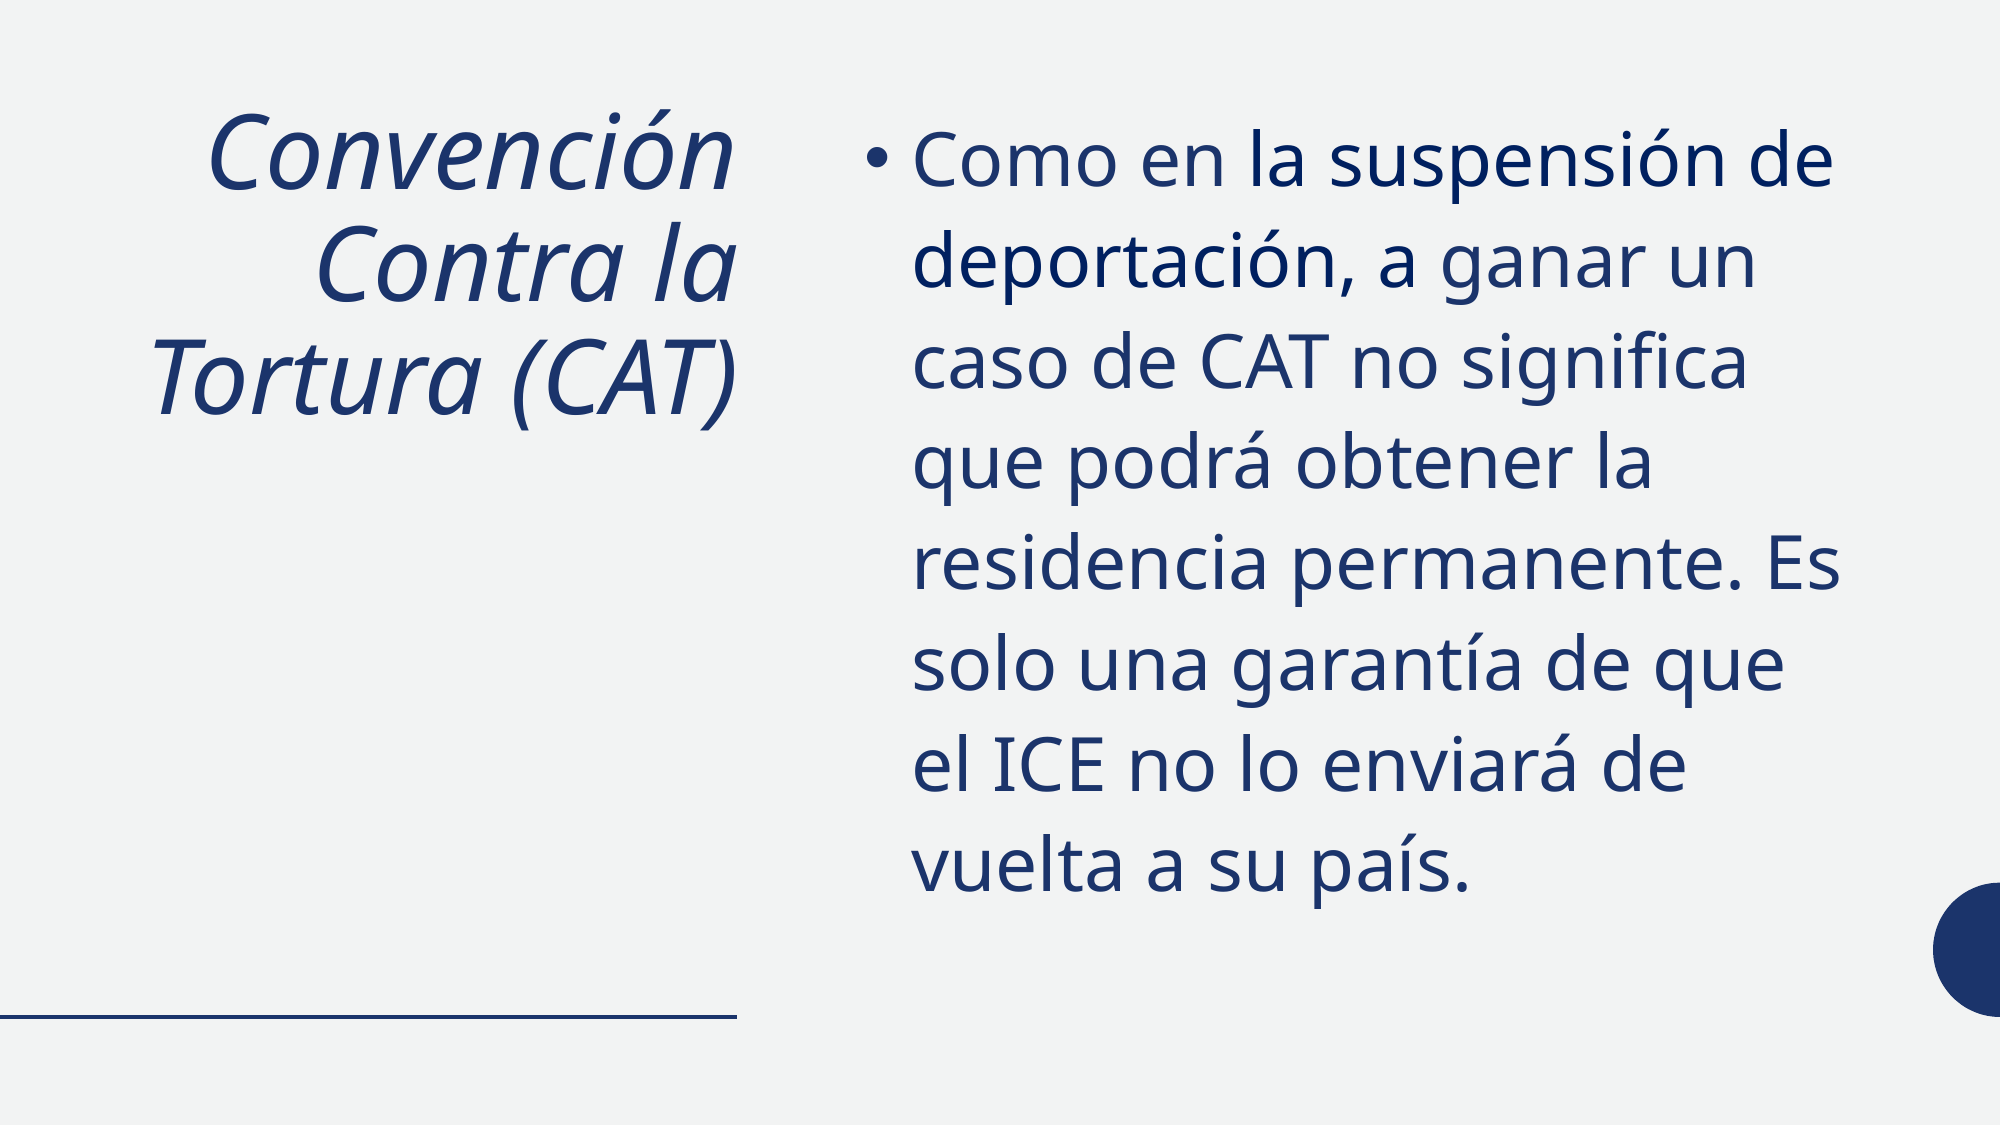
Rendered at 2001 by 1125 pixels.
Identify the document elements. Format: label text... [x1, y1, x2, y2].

title Convención Contra la Tortura (CAT) [125, 91, 754, 905]
list Como en la suspensión de deportación, a ganar un caso de CAT no significa que podrá obtener la residencia permanente. Es solo una garantía de que el ICE no lo enviará de vuelta a su país. [849, 93, 1875, 1022]
